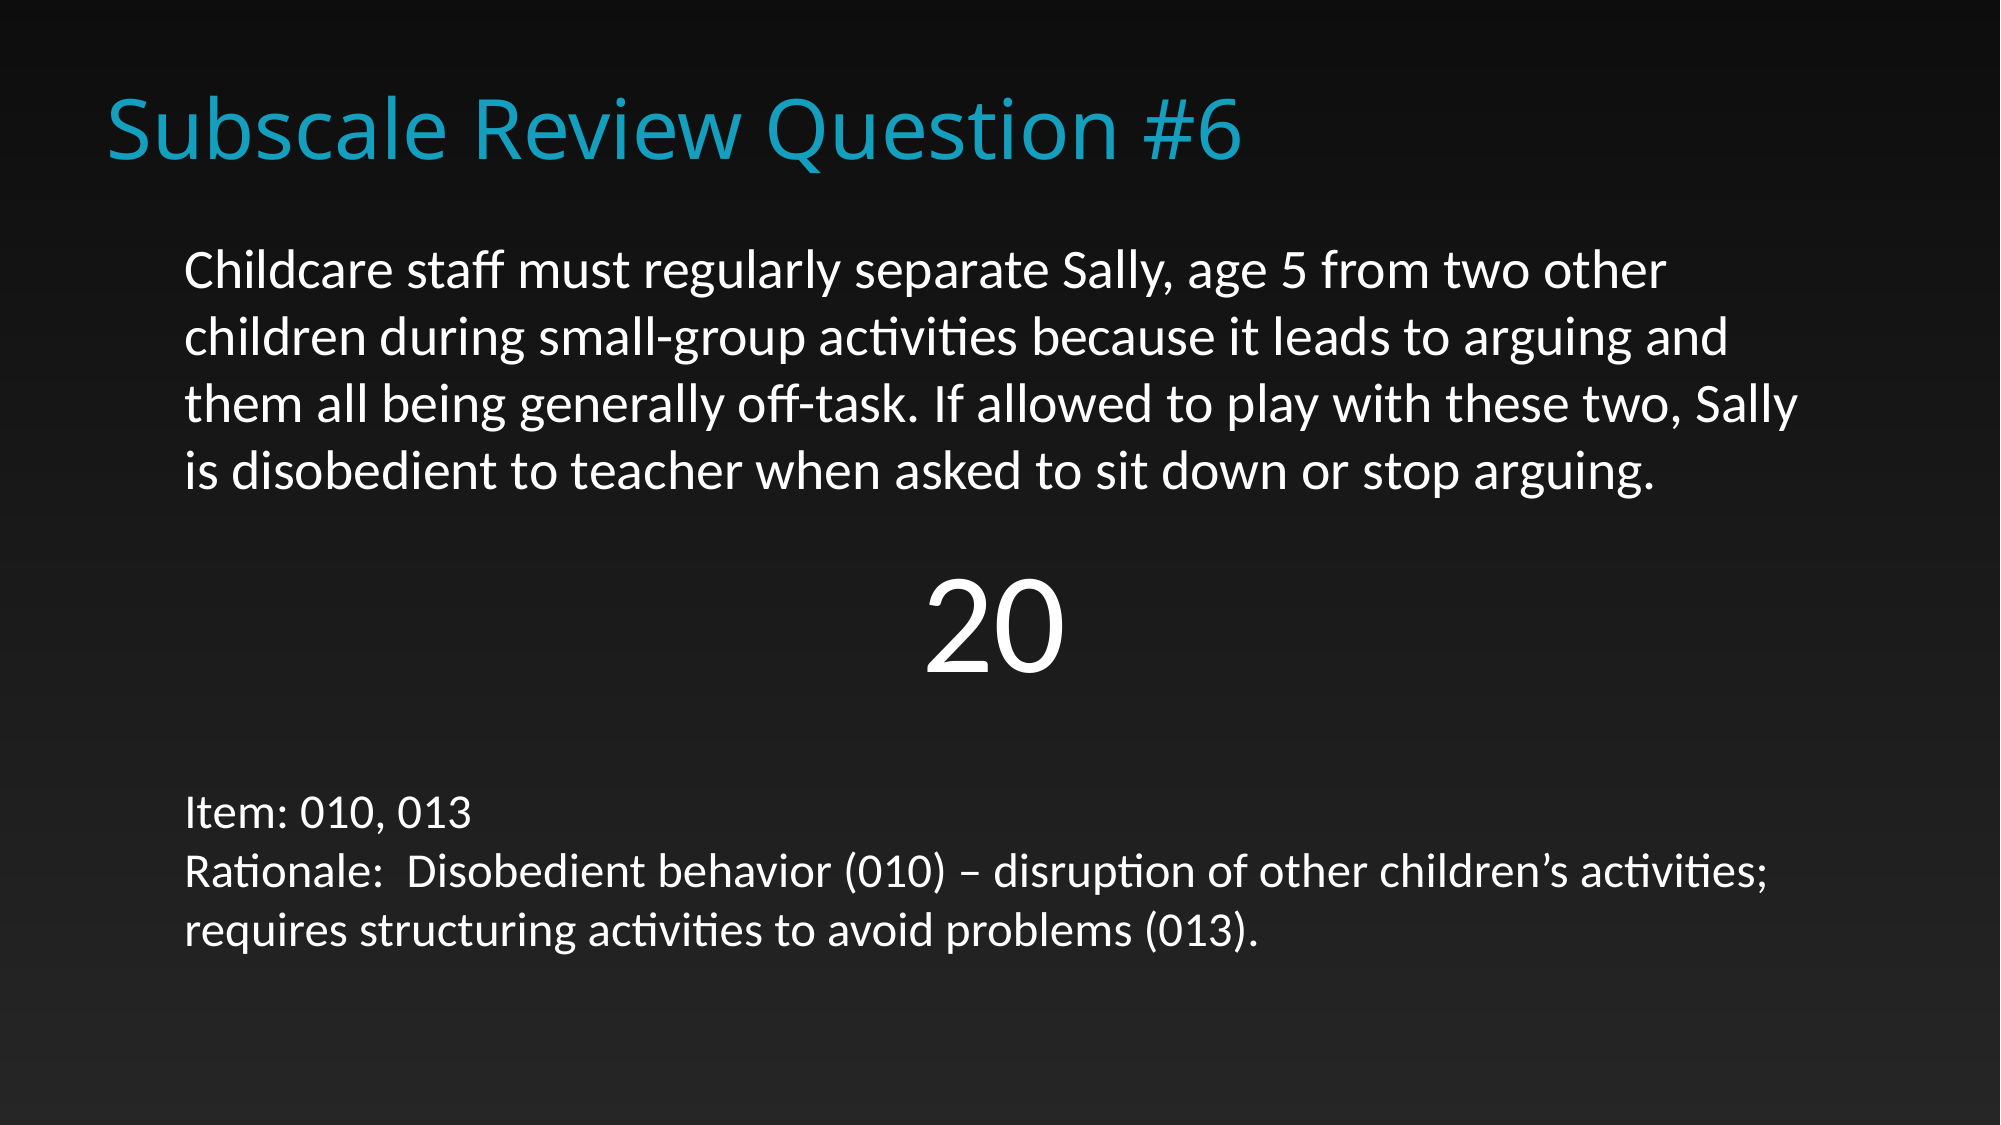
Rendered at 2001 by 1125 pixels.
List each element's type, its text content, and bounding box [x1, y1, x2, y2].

title Subscale Review Question #6 [86, 46, 1889, 186]
list Childcare staff must regularly separate Sally, age 5 from two other children during small-group activities because it leads to arguing and them all being generally off-task. If allowed to play with these two, Sally is disobedient to teacher when asked to sit down or stop arguing. 20 Item: 010, 013 Rationale: Disobedient behavior (010) – disruption of other children’s activities; requires structuring activities to avoid problems (013). [164, 223, 1824, 1031]
